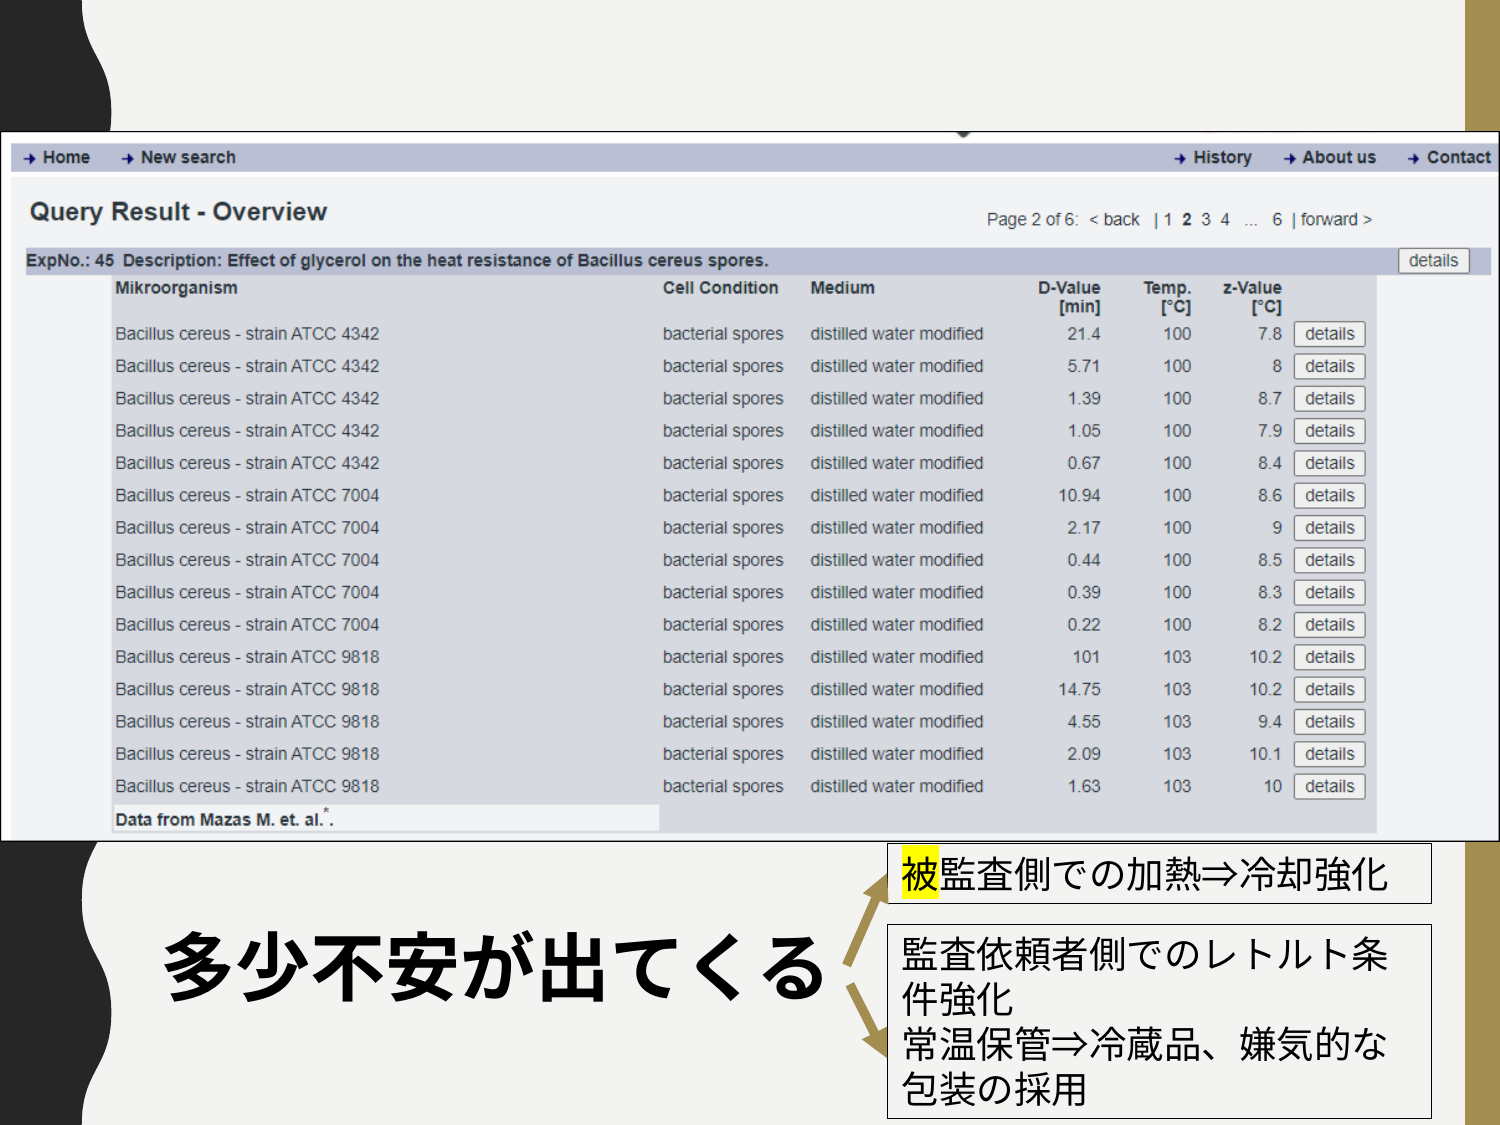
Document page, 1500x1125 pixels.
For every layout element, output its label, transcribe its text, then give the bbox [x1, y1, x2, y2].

text_box 被監査側での加熱⇒冷却強化 [887, 843, 1432, 904]
text_box 監査依頼者側でのレトルト条件強化 常温保管⇒冷蔵品、嫌気的な包装の採用 [887, 924, 1432, 1119]
picture [0, 131, 1500, 842]
text_box 多少不安が出てくる [145, 912, 847, 1018]
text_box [849, 984, 887, 1059]
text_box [851, 873, 887, 967]
